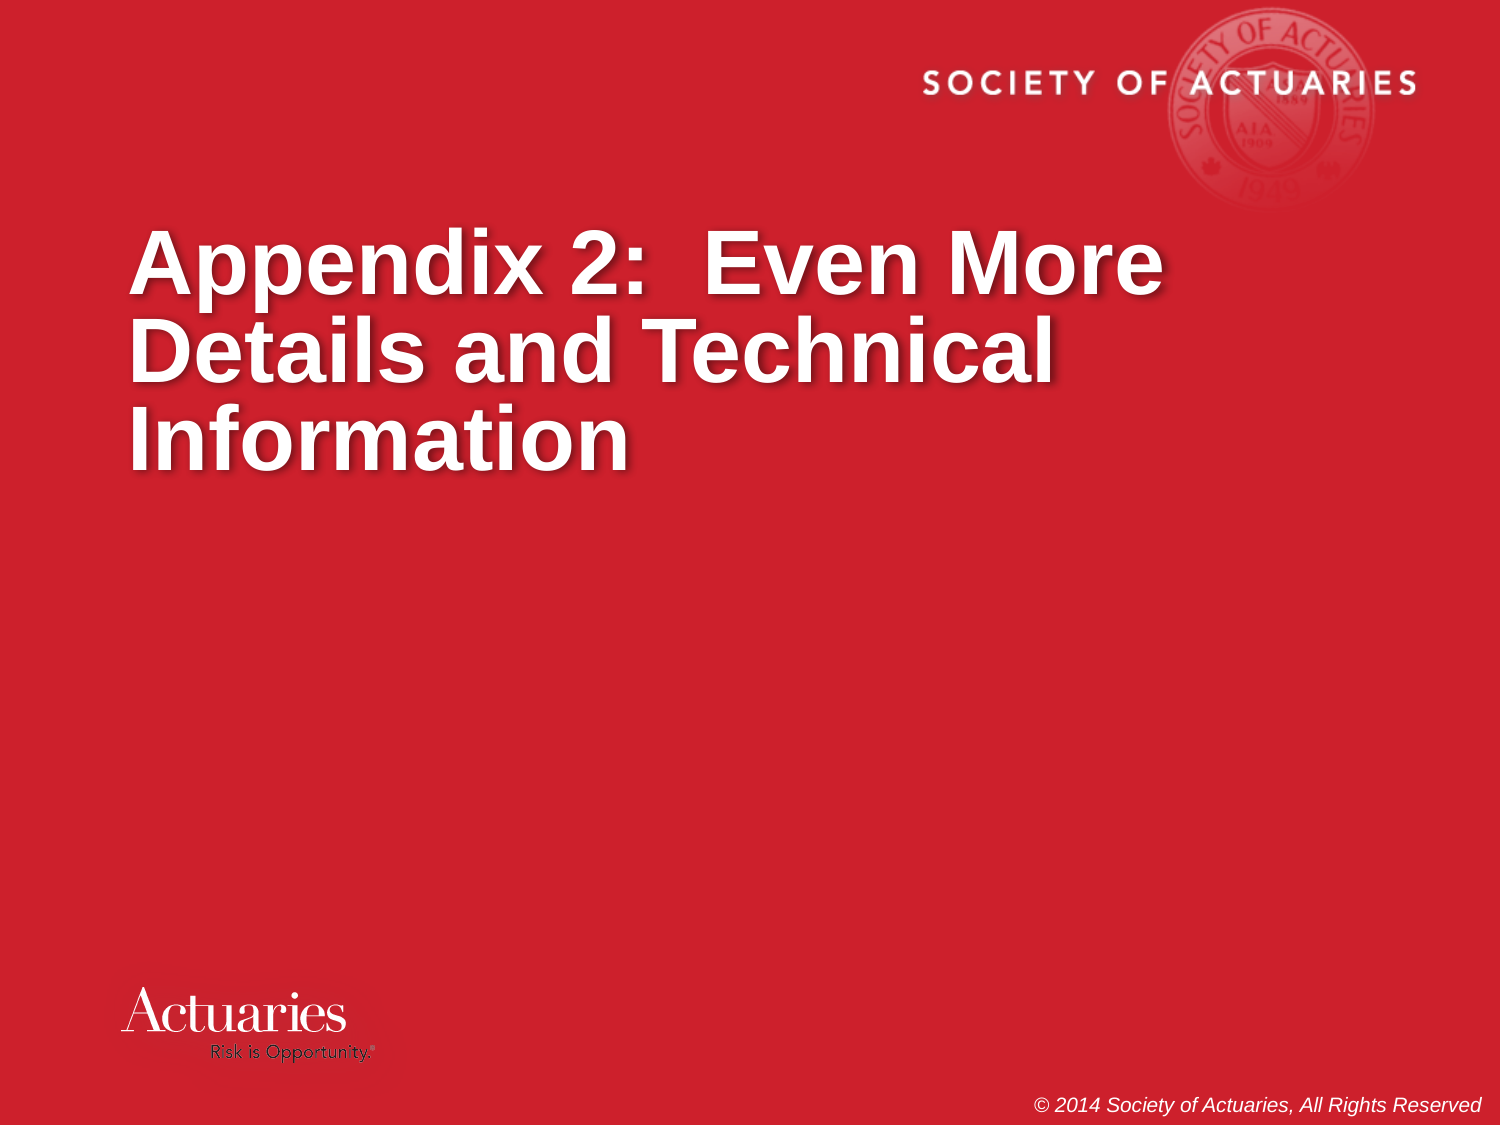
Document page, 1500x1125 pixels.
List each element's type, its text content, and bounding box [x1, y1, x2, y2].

picture [121, 987, 375, 1063]
picture [1400, 54, 1438, 118]
picture [1107, 54, 1408, 118]
title Appendix 2: Even More Details and Technical Information [112, 262, 1426, 451]
picture [912, 54, 1116, 118]
